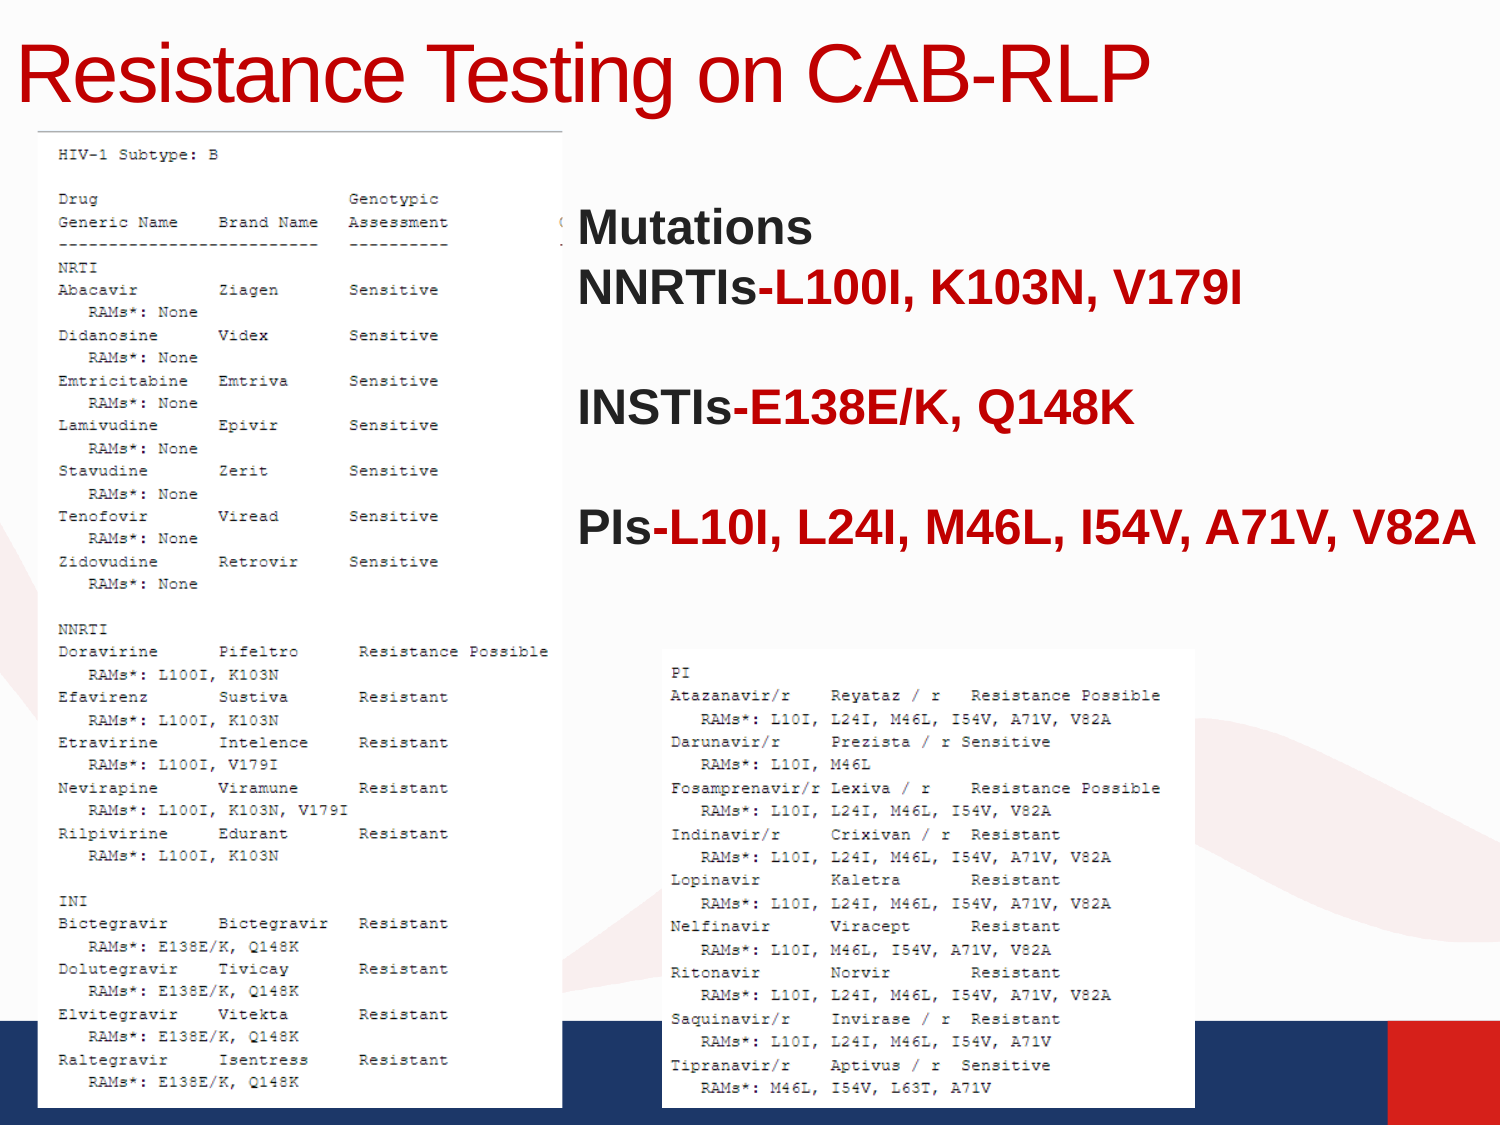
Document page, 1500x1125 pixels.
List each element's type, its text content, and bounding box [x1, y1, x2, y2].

picture [36, 130, 563, 1108]
title Resistance Testing on CAB-RLP [0, 0, 1350, 138]
text_box Mutations NNRTIs-L100I, K103N, V179I INSTIs-E138E/K, Q148K PIs-L10I, L24I, M46L, I54V, A71V, V82A [574, 187, 1500, 652]
picture [661, 649, 1196, 1108]
